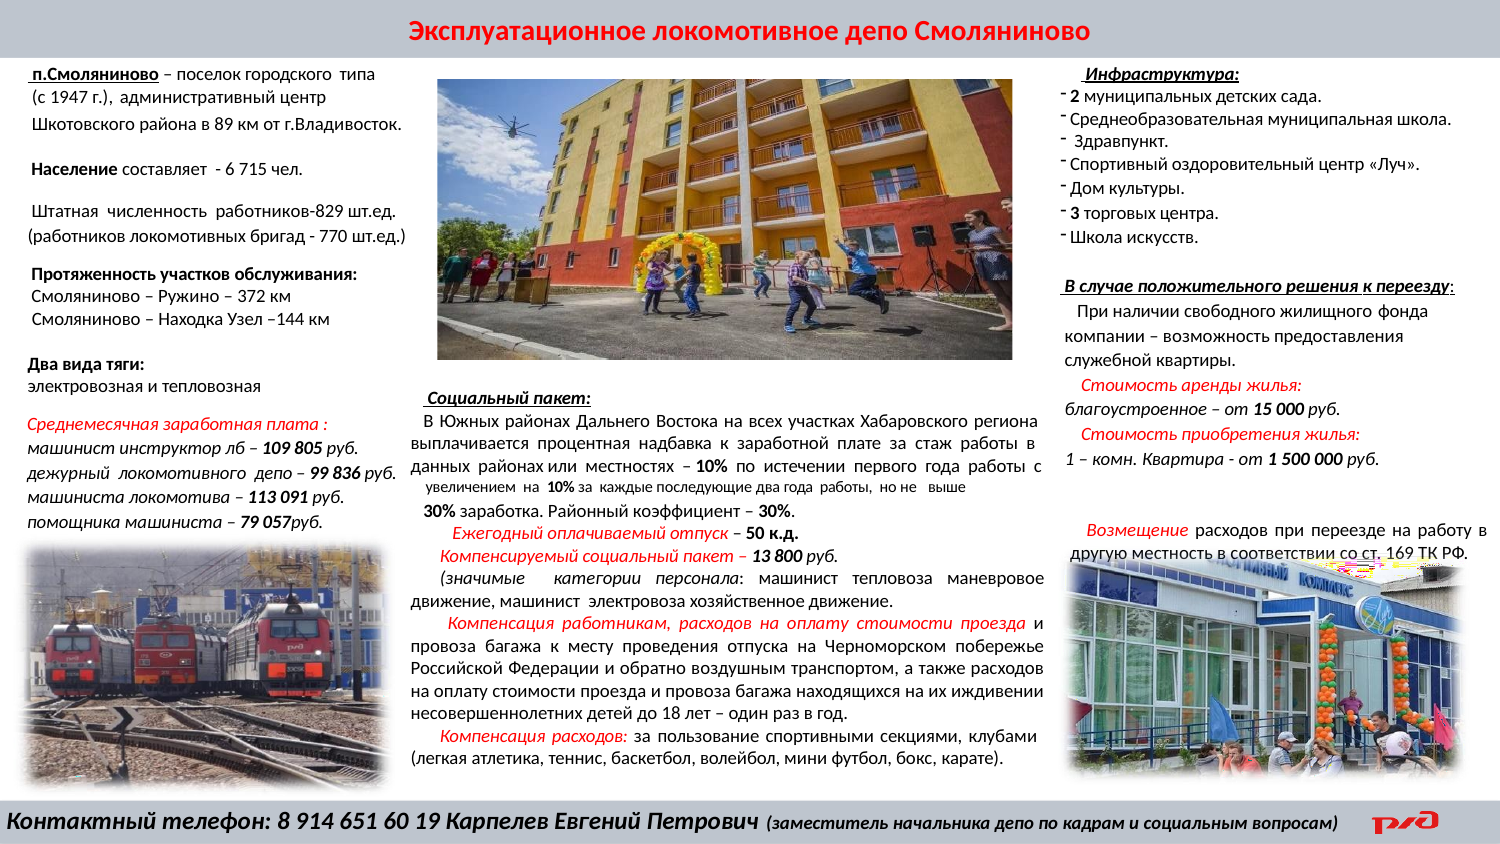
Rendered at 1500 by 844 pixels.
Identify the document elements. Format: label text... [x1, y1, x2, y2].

text_box Протяженность участков обслуживания: Смоляниново – Ружино – 372 км Смоляниново – Находка Узел –144 км Два вида тяги: электровозная и тепловозная [12, 259, 388, 397]
text_box [24, 109, 394, 134]
text_box [1037, 488, 1455, 558]
text_box Контактный телефон: 8 914 651 60 19 Карпелев Евгений Петрович (заместитель начальника депо по кадрам и социальным вопросам) [0, 800, 1500, 844]
text_box Инфраструктура: 2 муниципальных детских сада. Среднеобразовательная муниципальная школа. Здравпункт. Спортивный оздоровительный центр «Луч». Дом культуры. 3 торговых центра. Школа искусств. В случае положительного решения к переезду: При наличии свободного жилищного фонда компании – возможность предоставления служебной квартиры. Стоимость аренды жилья: благоустроенное – от 15 000 руб. Стоимость приобретения жилья: 1 – комн. Квартира - от 1 500 000 руб. Возмещение расходов при переезде на работу в другую местность в соответствии со ст. 169 ТК РФ. [1058, 59, 1488, 608]
text_box [0, 57, 1500, 797]
text_box Социальный пакет: В Южных районах Дальнего Востока на всех участках Хабаровского региона выплачивается процентная надбавка к заработной плате за стаж работы в данных районах или местностях – 10% по истечении первого года работы с увеличением на 10% за каждые последующие два года работы, но не выше 30% заработка. Районный коэффициент – 30%. Ежегодный оплачиваемый отпуск – 50 к.д. Компенсируемый социальный пакет – 13 800 руб. (значимые категории персонала: машинист тепловоза маневровое движение, машинист электровоза хозяйственное движение. Компенсация работникам, расходов на оплату стоимости проезда и провоза багажа к месту проведения отпуска на Черноморском побережье Российской Федерации и обратно воздушным транспортом, а также расходов на оплату стоимости проезда и провоза багажа находящихся на их иждивении несовершеннолетних детей до 18 лет – один раз в год. Компенсация расходов: за пользование спортивными секциями, клубами (легкая атлетика, теннис, баскетбол, волейбол, мини футбол, бокс, карате). [381, 359, 1045, 769]
text_box [12, 534, 396, 797]
text_box Шкотовского района в 89 км от г.Владивосток. Население составляет - 6 715 чел. [12, 109, 413, 179]
text_box (с 1947 г.), административный центр [12, 82, 395, 109]
text_box [1371, 811, 1439, 834]
text_box п.Смоляниново – поселок городского типа [25, 59, 395, 82]
text_box Штатная численность работников-829 шт.ед. (работников локомотивных бригад - 770 шт.ед.) [12, 196, 425, 345]
text_box [1057, 546, 1470, 785]
text_box Эксплуатационное локомотивное депо Смоляниново [0, 0, 1500, 57]
text_box [437, 79, 1013, 360]
text_box Среднемесячная заработная плата : машинист инструктор лб – 109 805 руб. дежурный локомотивного депо – 99 836 руб. машиниста локомотива – 113 091 руб. помощника машиниста – 79 057руб. [24, 409, 381, 534]
